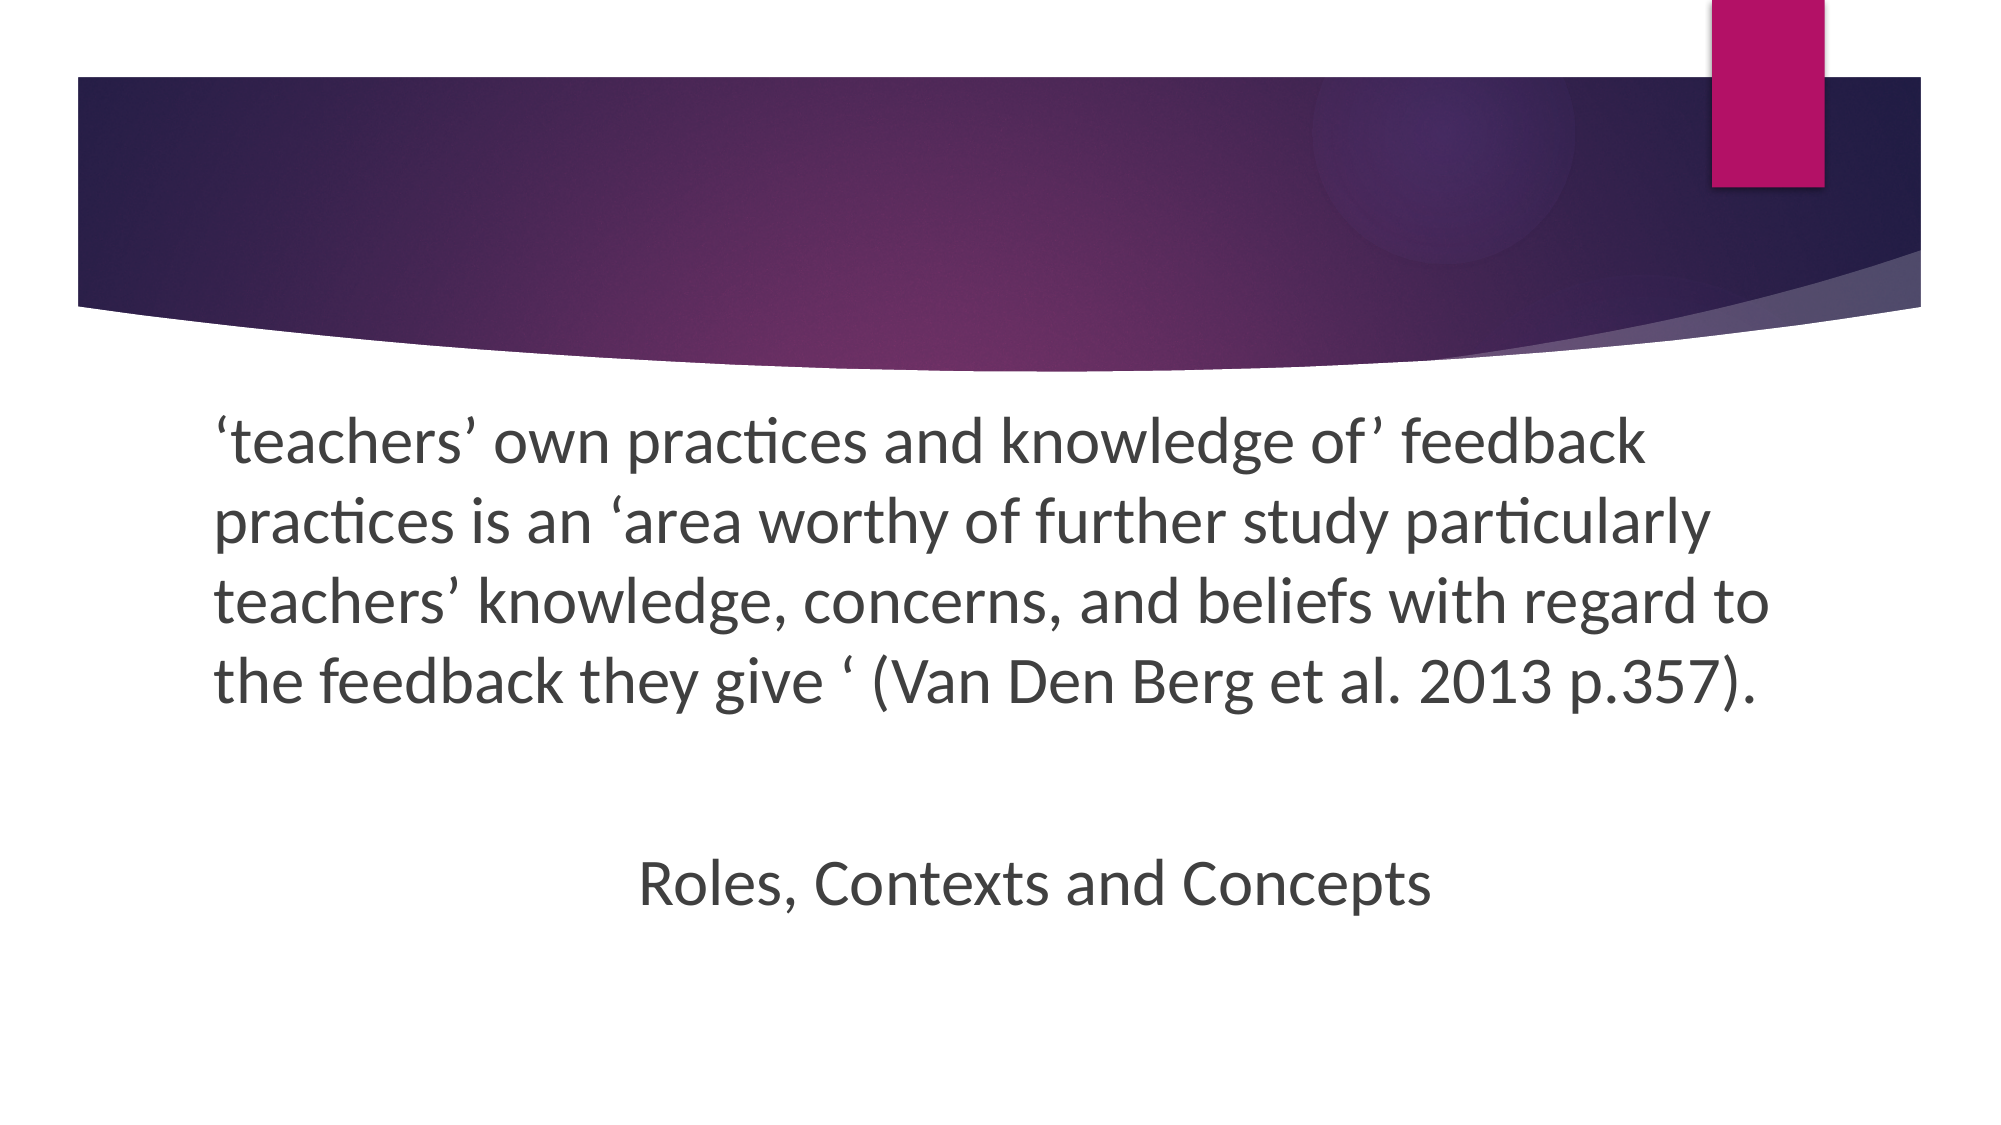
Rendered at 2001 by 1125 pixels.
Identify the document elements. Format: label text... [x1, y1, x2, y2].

list ‘teachers’ own practices and knowledge of’ feedback practices is an ‘area worthy of further study particularly teachers’ knowledge, concerns, and beliefs with regard to the feedback they give ‘ (Van Den Berg et al. 2013 p.357). Roles, Contexts and Concepts [111, 217, 1889, 951]
